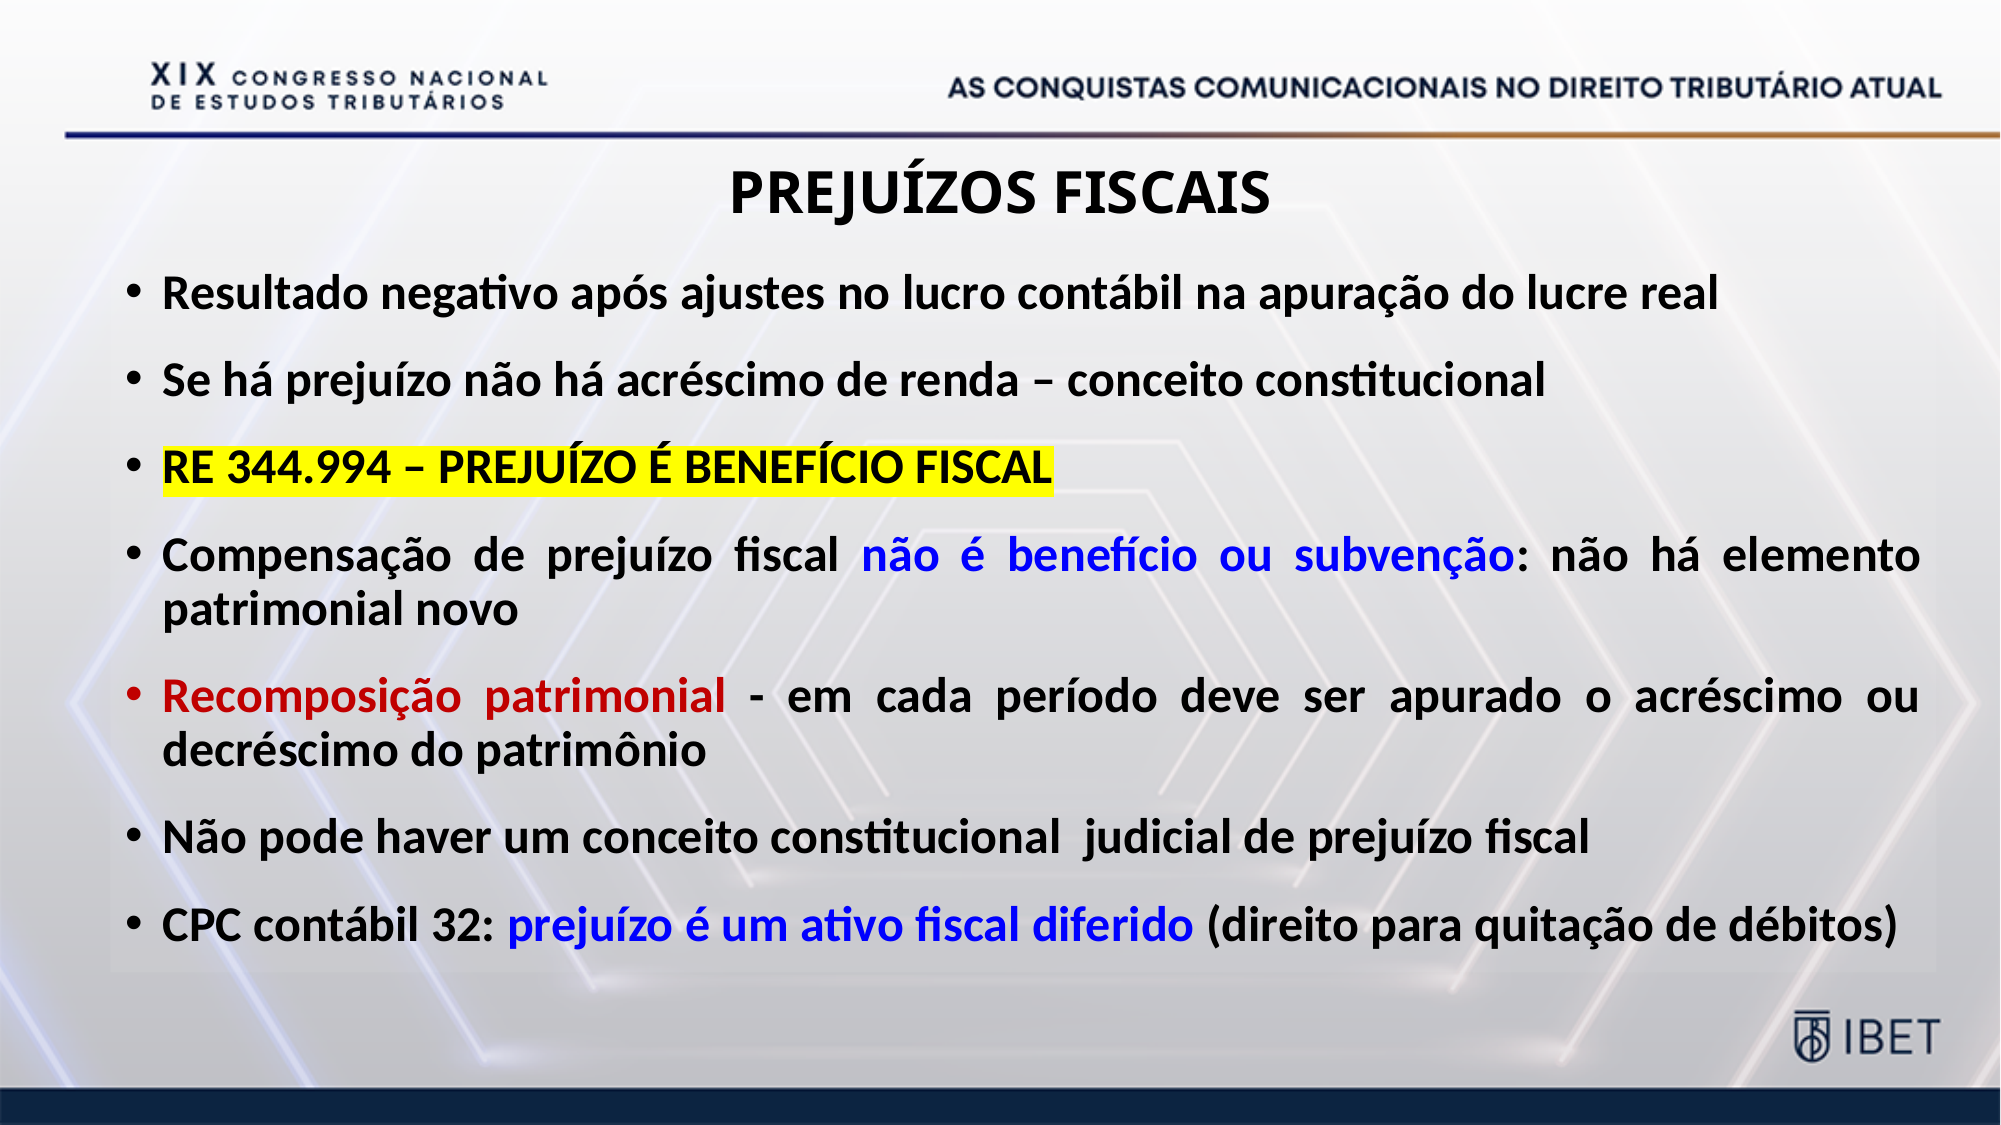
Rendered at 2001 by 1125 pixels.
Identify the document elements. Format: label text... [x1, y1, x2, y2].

list Resultado negativo após ajustes no lucro contábil na apuração do lucre real Se há prejuízo não há acréscimo de renda – conceito constitucional RE 344.994 – PREJUÍZO É BENEFÍCIO FISCAL Compensação de prejuízo fiscal não é benefício ou subvenção: não há elemento patrimonial novo Recomposição patrimonial - em cada período deve ser apurado o acréscimo ou decréscimo do patrimônio Não pode haver um conceito constitucional judicial de prejuízo fiscal CPC contábil 32: prejuízo é um ativo fiscal diferido (direito para quitação de débitos) [110, 258, 1937, 973]
picture [0, 0, 2001, 1125]
title PREJUÍZOS FISCAIS [137, 152, 1863, 238]
